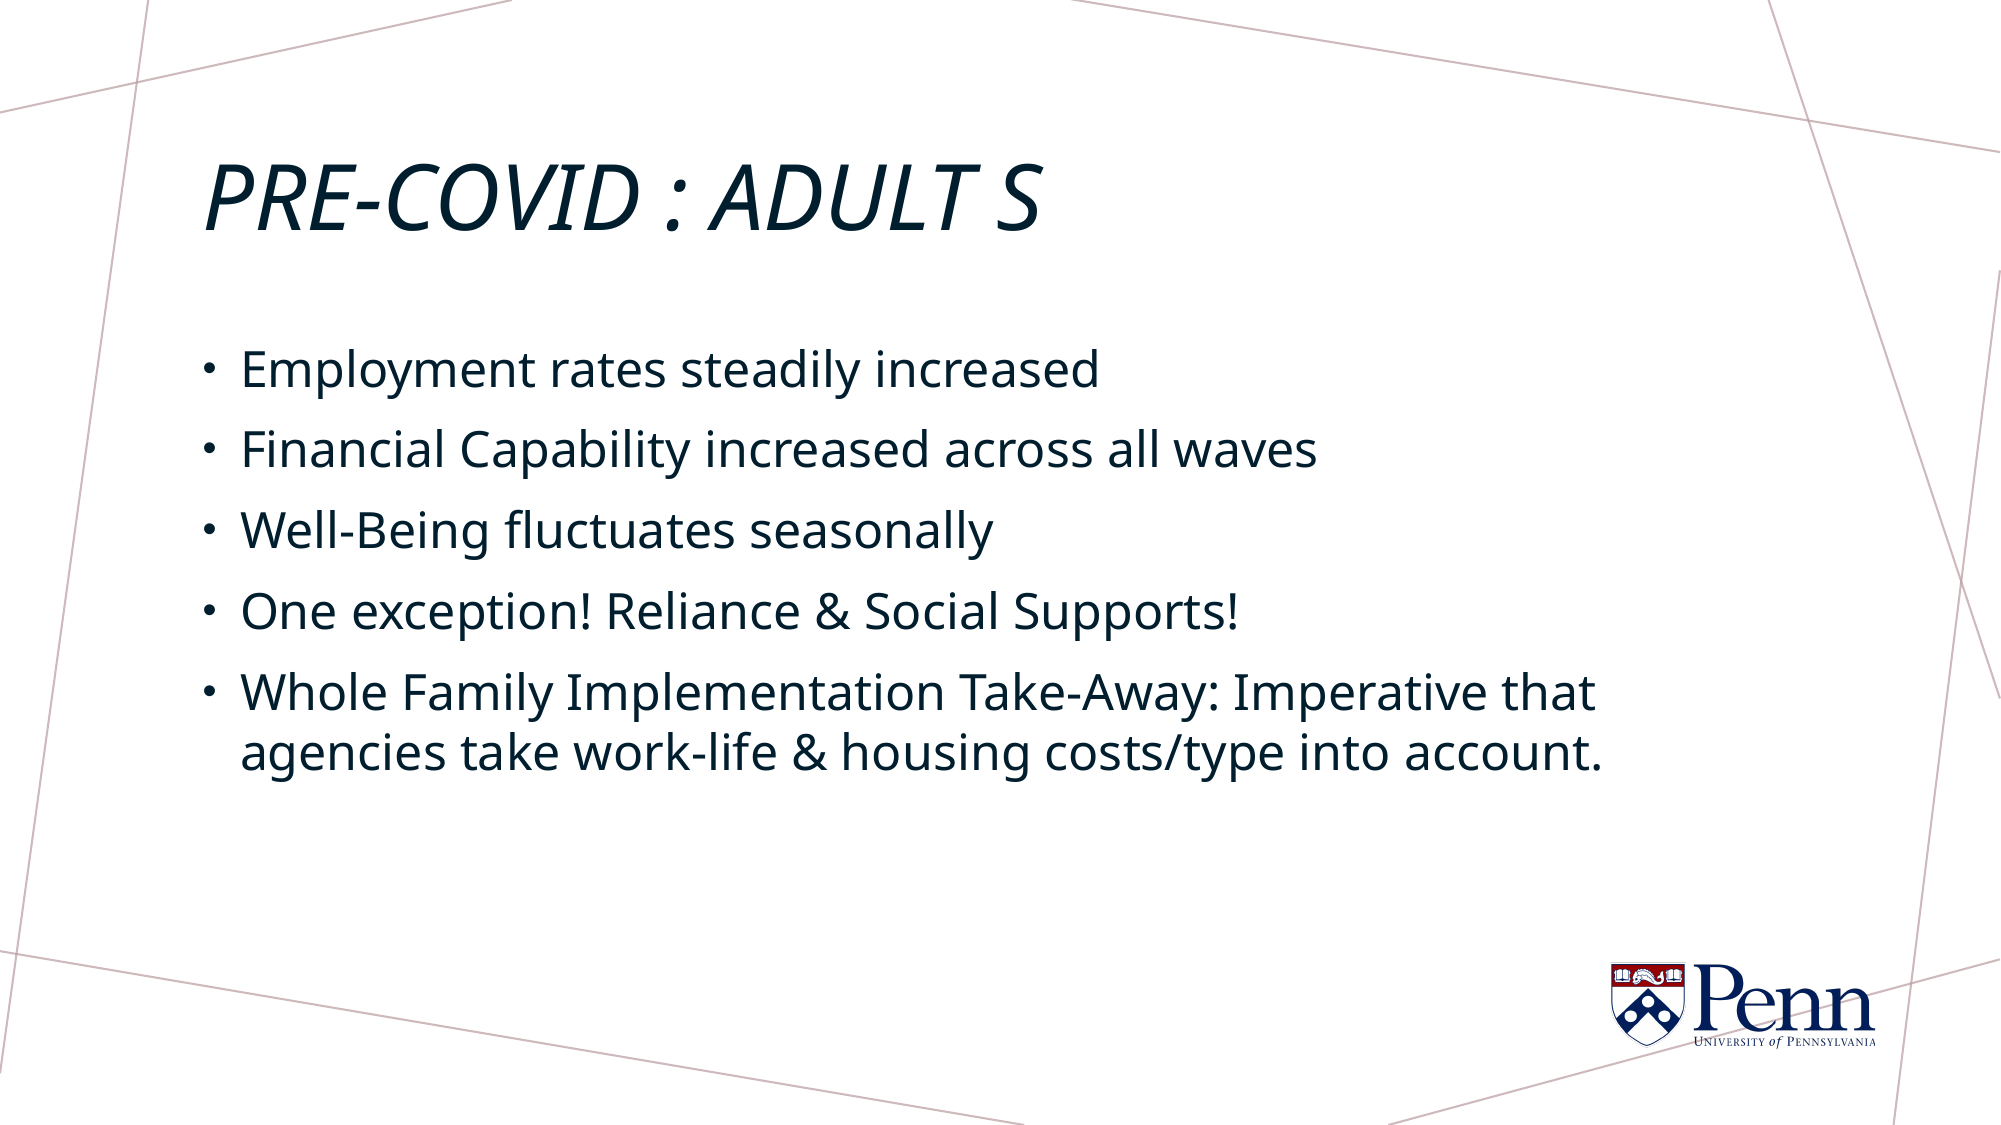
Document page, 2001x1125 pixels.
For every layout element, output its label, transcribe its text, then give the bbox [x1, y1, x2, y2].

picture [1610, 834, 1876, 1125]
list Employment rates steadily increased Financial Capability increased across all waves Well-Being fluctuates seasonally One exception! Reliance & Social Supports! Whole Family Implementation Take-Away: Imperative that agencies take work-life & housing costs/type into account. [187, 329, 1813, 990]
title Pre-Covid : Adult S [187, 87, 1813, 315]
